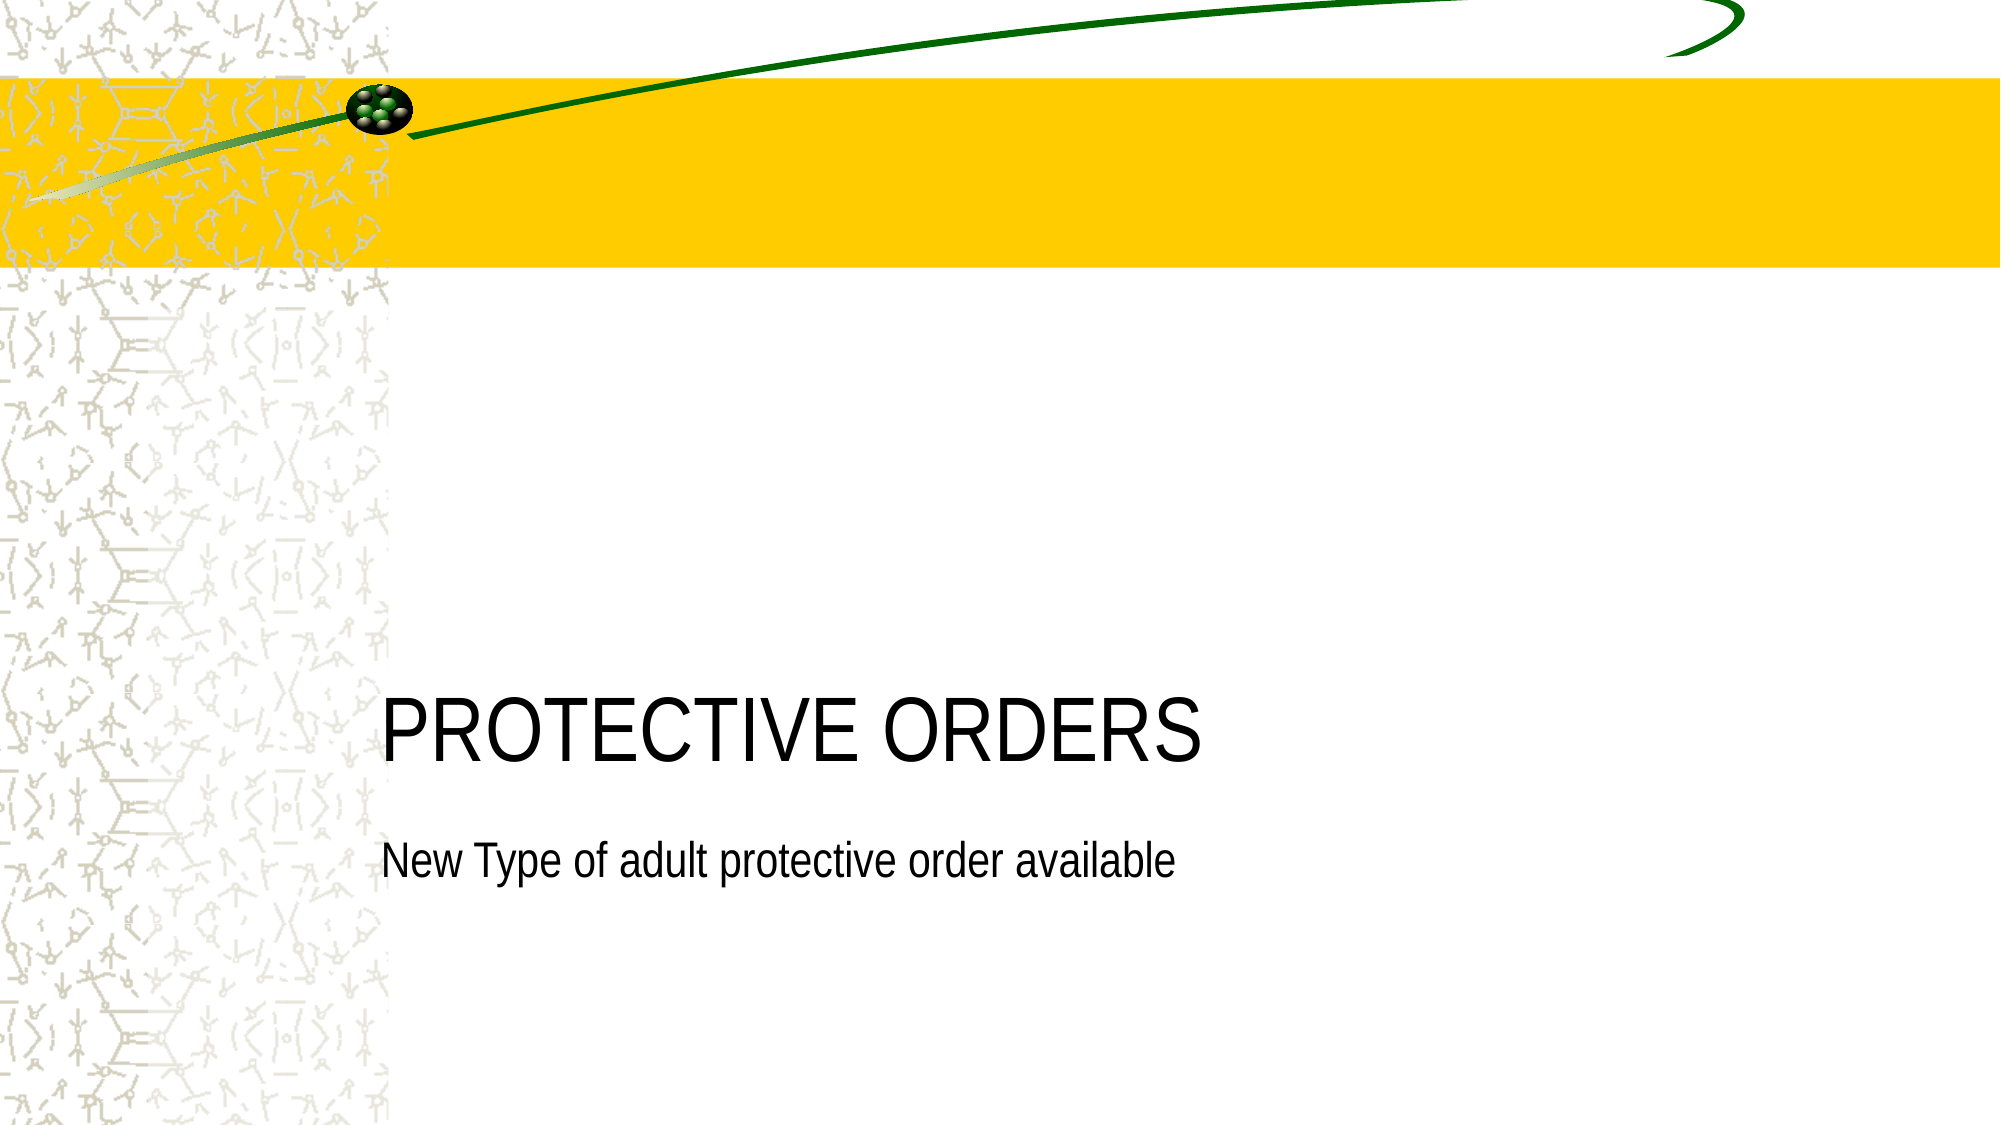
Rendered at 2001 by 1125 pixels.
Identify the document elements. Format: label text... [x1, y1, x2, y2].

picture [0, 0, 389, 1125]
title PROTECTIVE ORDERS [372, 629, 1843, 821]
list New Type of adult protective order available [372, 819, 1764, 958]
